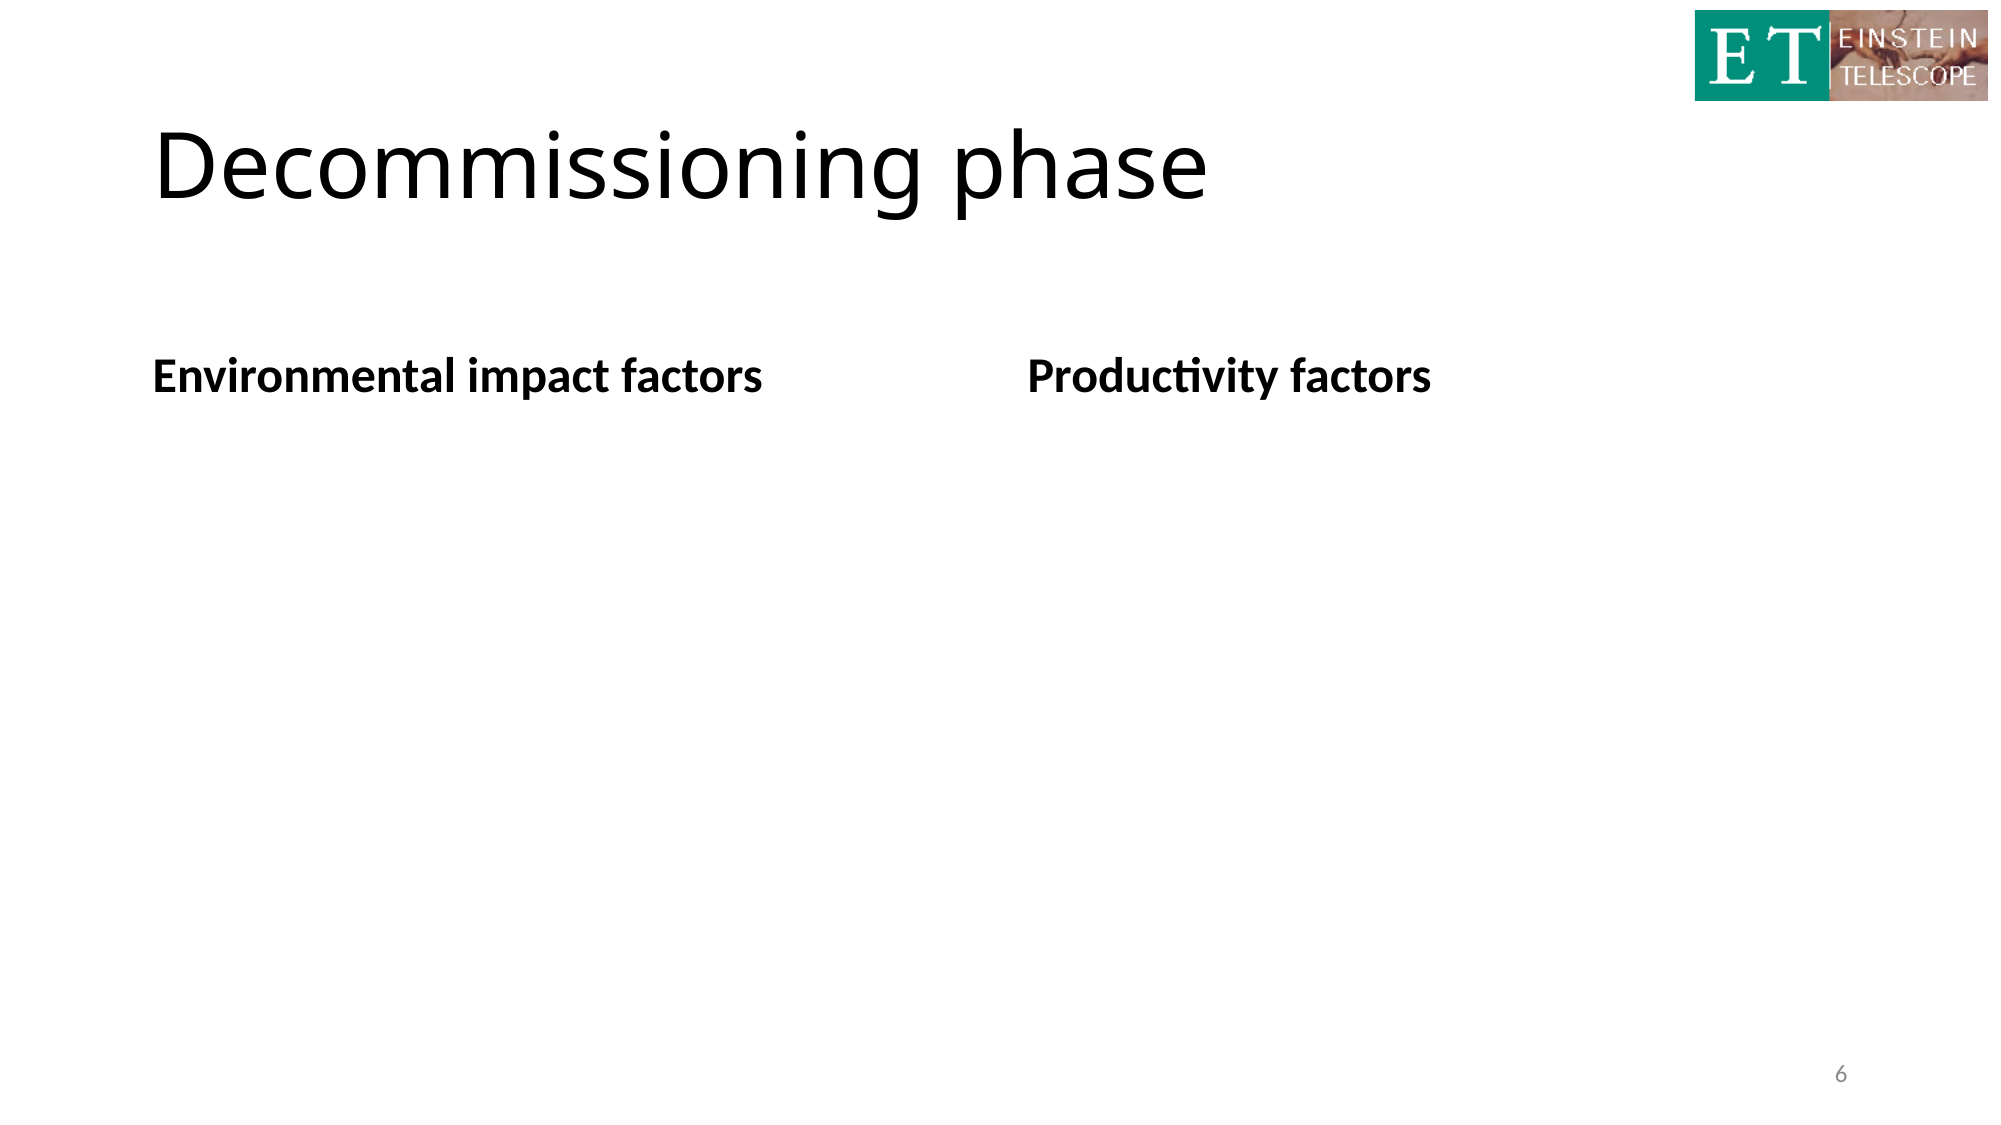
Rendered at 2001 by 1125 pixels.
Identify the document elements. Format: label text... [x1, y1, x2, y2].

list Environmental impact factors [137, 275, 984, 411]
title Decommissioning phase [137, 59, 1863, 278]
slide_number 6 [1412, 1042, 1863, 1103]
picture [1694, 10, 1988, 101]
list Productivity factors [1012, 275, 1863, 411]
